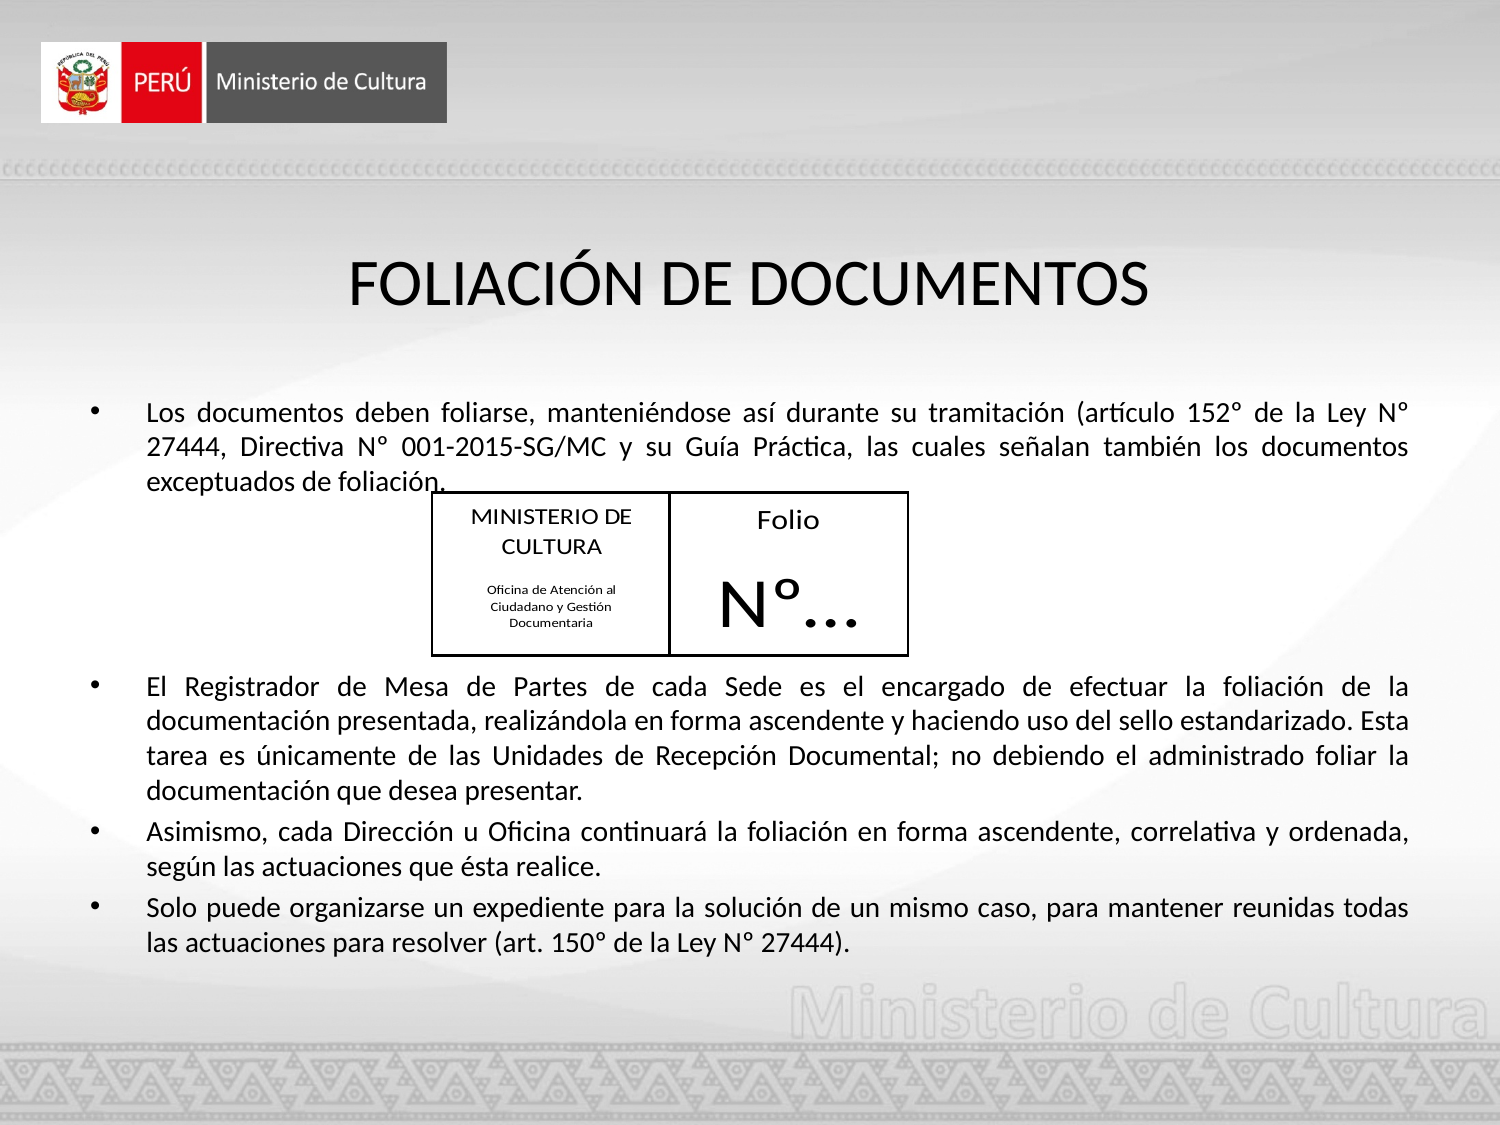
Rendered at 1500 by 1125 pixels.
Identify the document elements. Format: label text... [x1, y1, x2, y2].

list Los documentos deben foliarse, manteniéndose así durante su tramitación (artículo 152º de la Ley Nº 27444, Directiva Nº 001-2015-SG/MC y su Guía Práctica, las cuales señalan también los documentos exceptuados de foliación. El Registrador de Mesa de Partes de cada Sede es el encargado de efectuar la foliación de la documentación presentada, realizándola en forma ascendente y haciendo uso del sello estandarizado. Esta tarea es únicamente de las Unidades de Recepción Documental; no debiendo el administrado foliar la documentación que desea presentar. Asimismo, cada Dirección u Oficina continuará la foliación en forma ascendente, correlativa y ordenada, según las actuaciones que ésta realice. Solo puede organizarse un expediente para la solución de un mismo caso, para mantener reunidas todas las actuaciones para resolver (art. 150º de la Ley Nº 27444). [74, 385, 1426, 1006]
title FOLIACIÓN DE DOCUMENTOS [74, 184, 1426, 373]
picture [0, 0, 1500, 1125]
